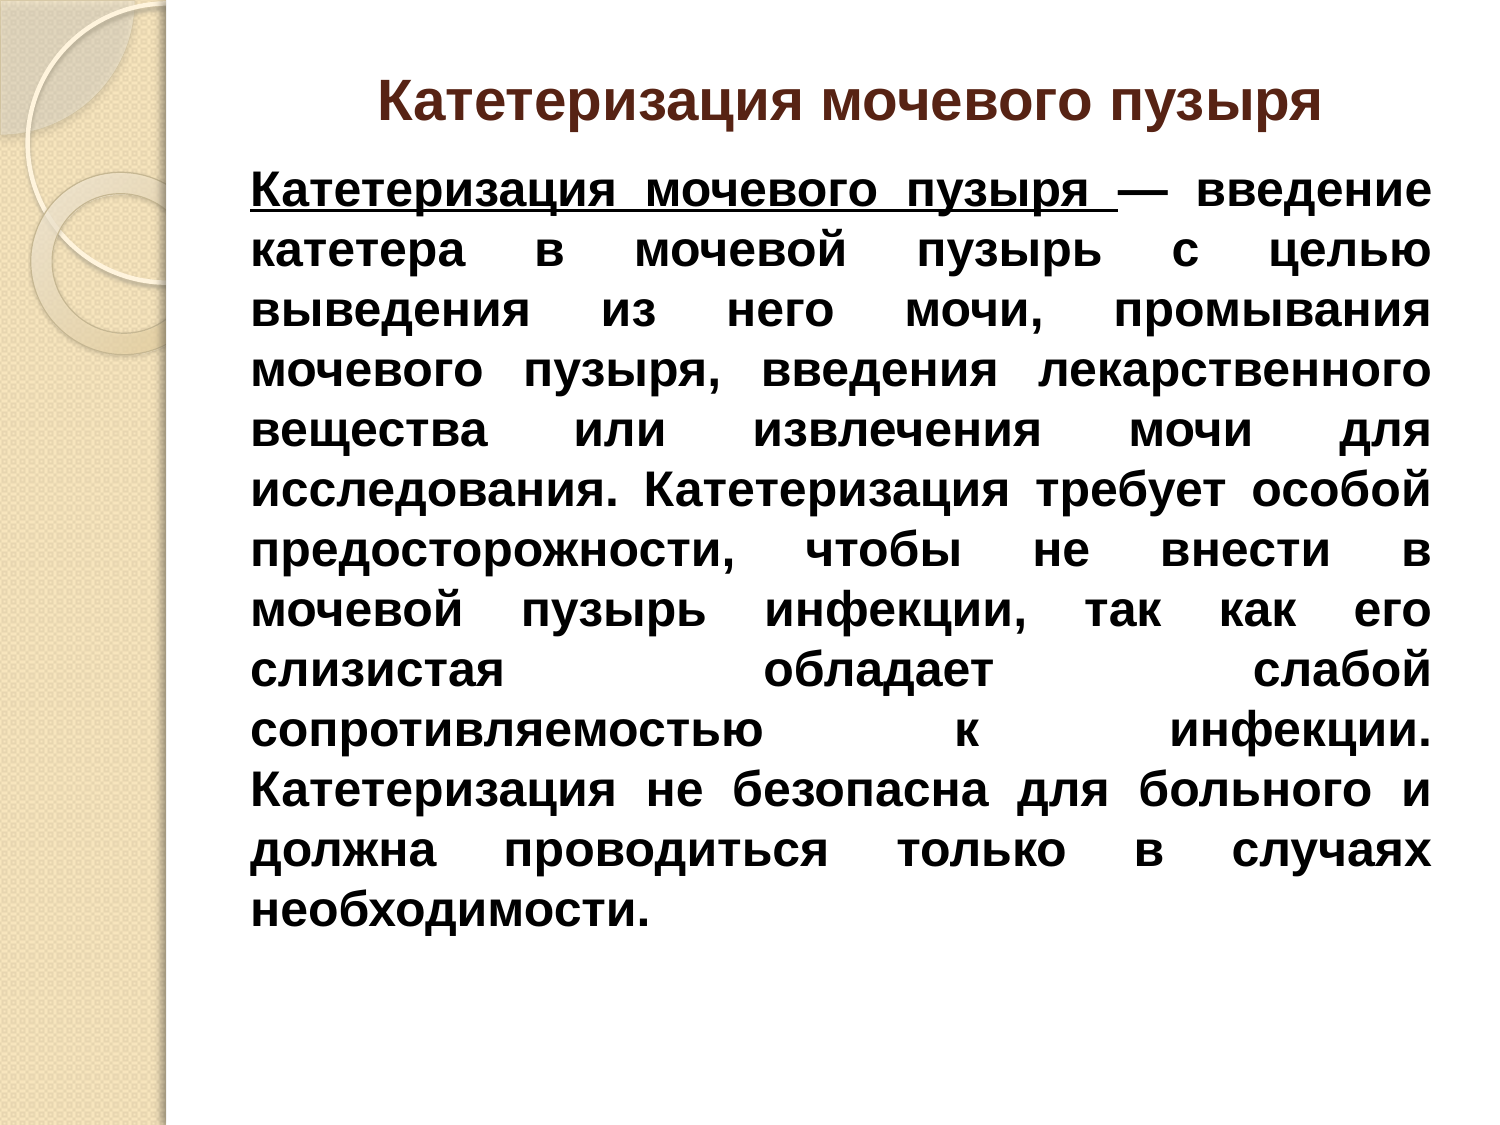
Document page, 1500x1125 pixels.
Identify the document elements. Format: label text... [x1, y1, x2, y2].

text_box Катетеризация мочевого пузыря — введение катетера в мочевой пузырь с целью выведения из него мочи, промывания мочевого пузыря, введения лекарственного вещества или извлечения мочи для исследования. Катетеризация требует особой предосторожности, чтобы не внести в мочевой пузырь инфекции, так как его слизистая обладает слабой сопротивляемостью к инфекции. Катетеризация не безопасна для больного и должна проводиться только в случаях необходимости. [235, 148, 1447, 944]
title Катетеризация мочевого пузыря [235, 45, 1466, 149]
